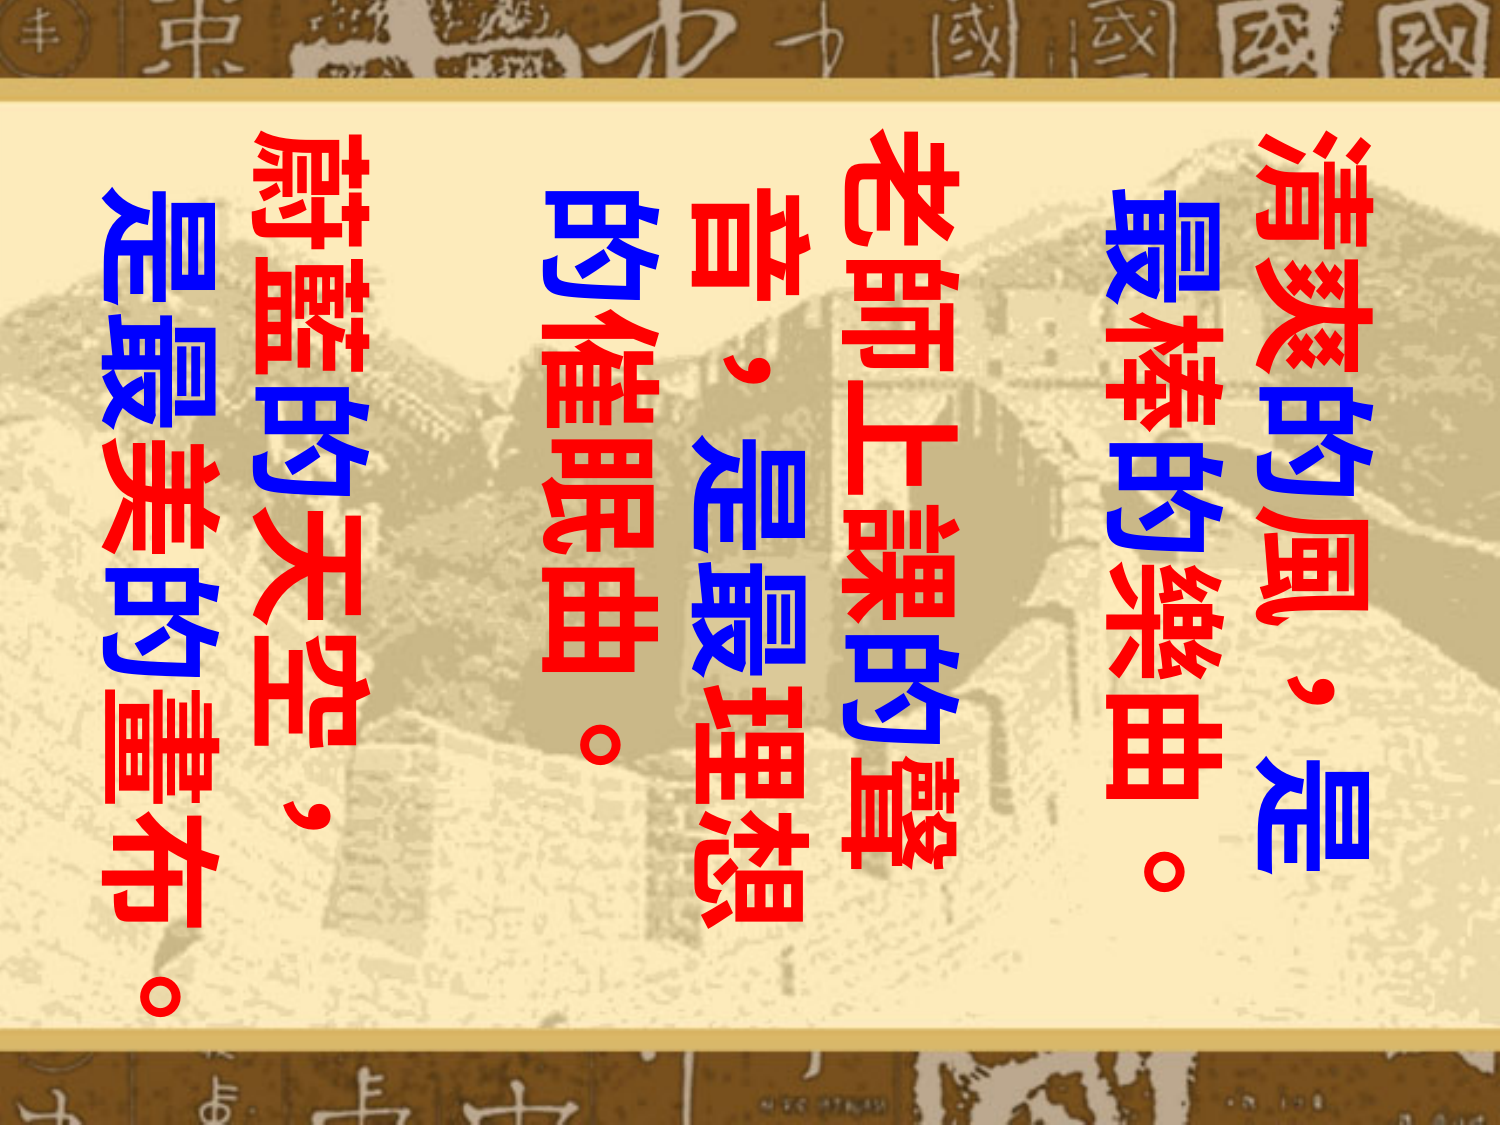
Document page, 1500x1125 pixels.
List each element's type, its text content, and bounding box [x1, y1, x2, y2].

text_box 老師上課的聲音，是最理想的催眠曲。 [478, 111, 987, 998]
text_box 清爽的風，是最棒的樂曲。 [1057, 113, 1400, 1000]
text_box 蔚藍的天空，是最美的畫布。 [53, 113, 396, 1000]
picture [0, 0, 1500, 1125]
